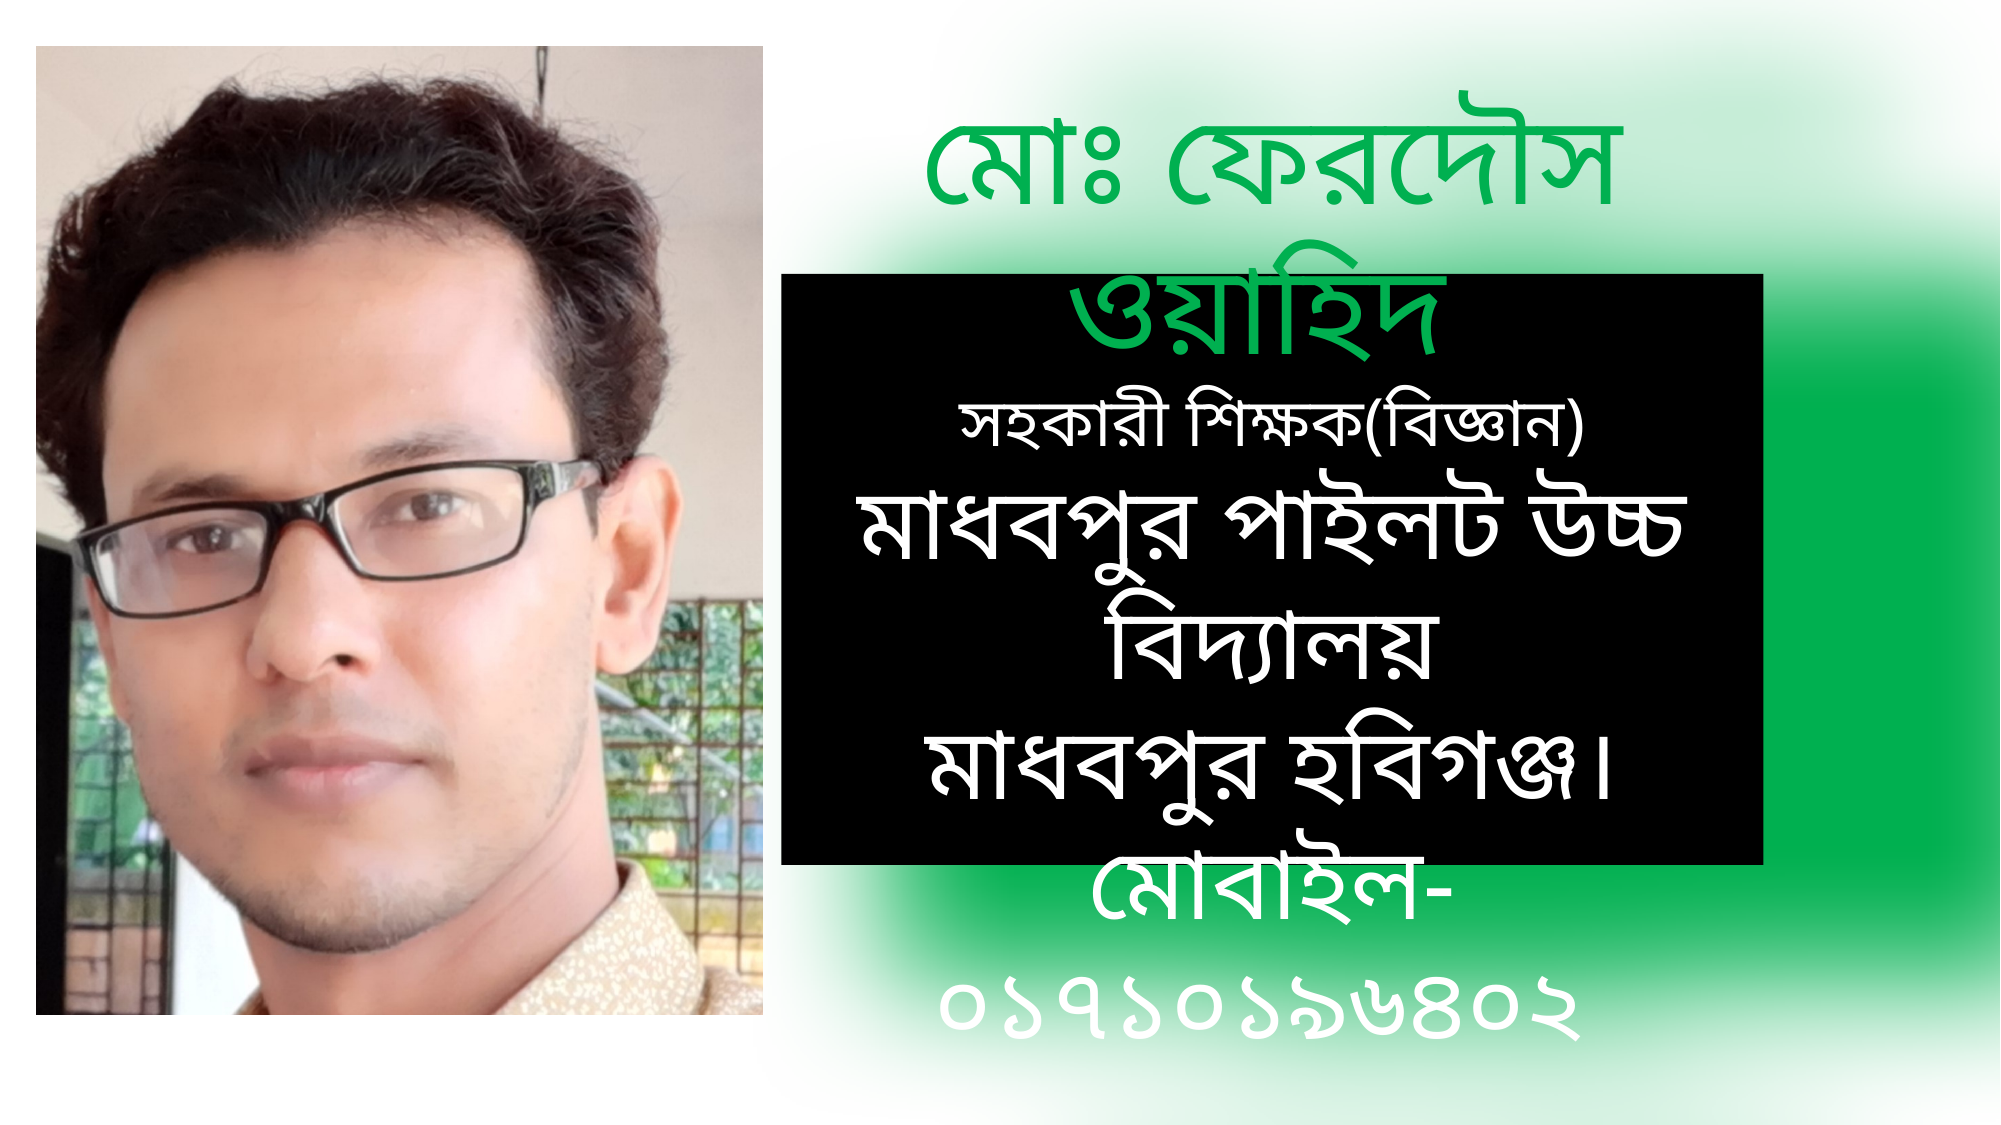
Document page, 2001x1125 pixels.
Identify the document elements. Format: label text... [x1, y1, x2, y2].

text_box মোঃ ফেরদৌস ওয়াহিদ সহকারী শিক্ষক(বিজ্ঞান) মাধবপুর পাইলট উচ্চ বিদ্যালয় মাধবপুর হবিগঞ্জ। মোবাইল-০১৭১০১৯৬৪০২ [780, 273, 1764, 866]
picture [36, 46, 763, 1015]
